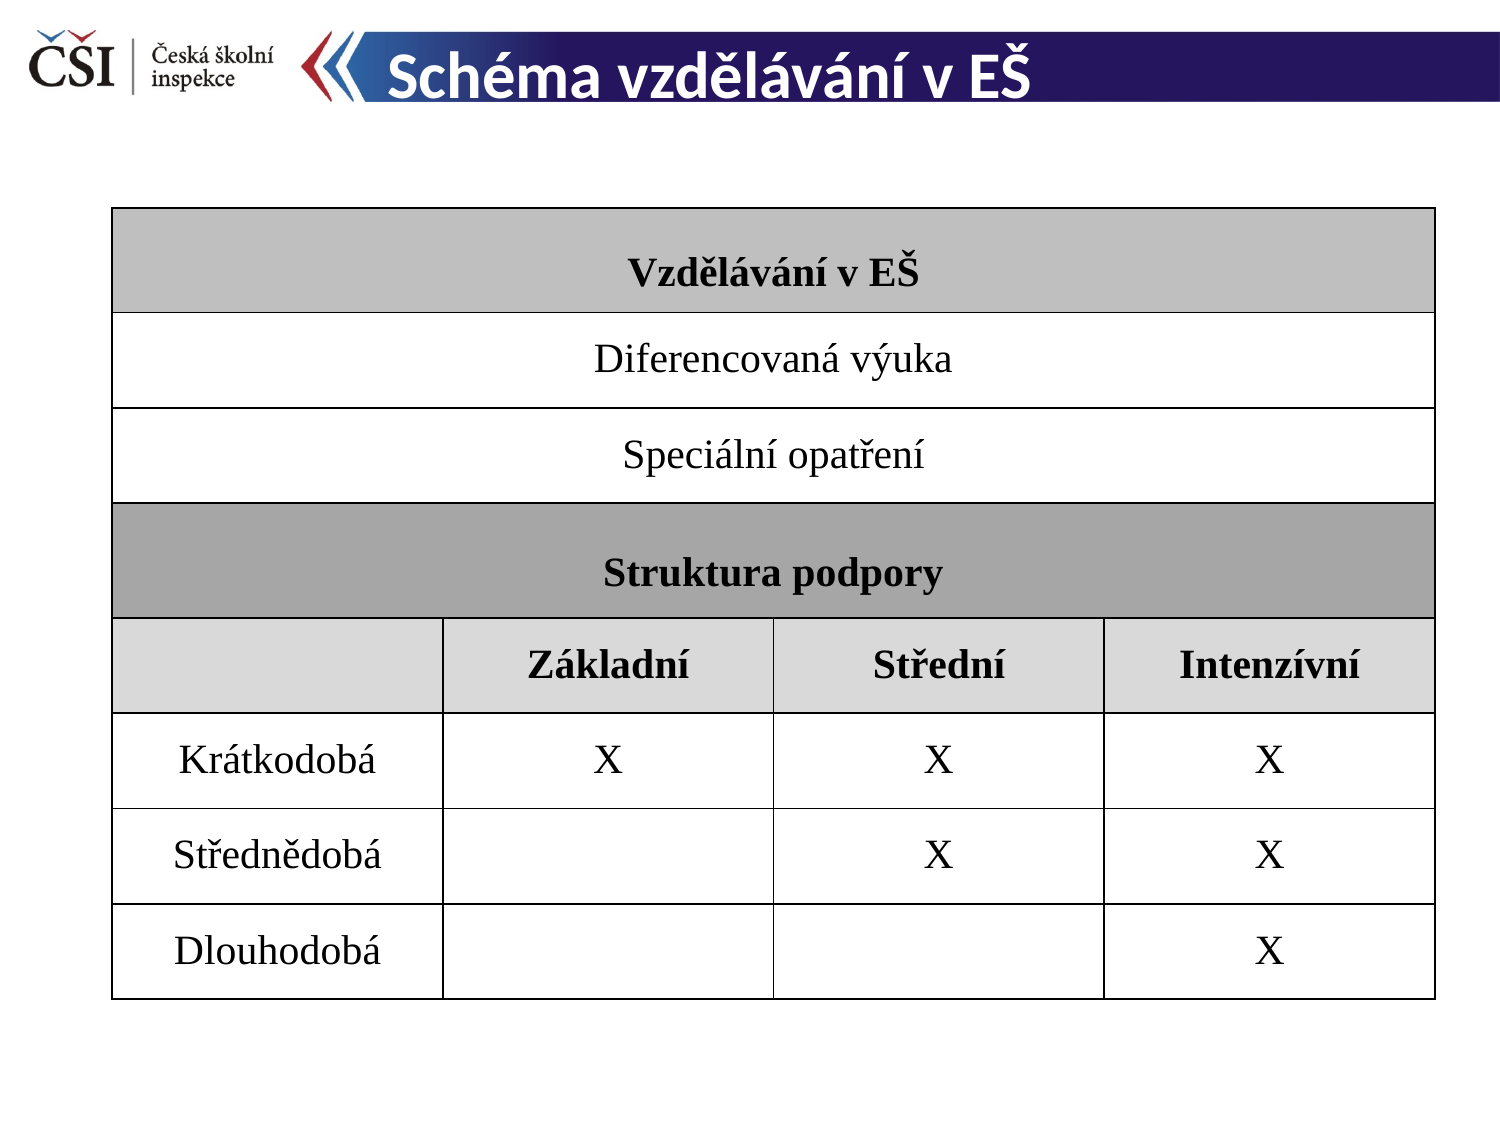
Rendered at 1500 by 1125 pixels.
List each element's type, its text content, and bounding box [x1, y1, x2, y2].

title Schéma vzdělávání v EŠ [371, 42, 1500, 101]
table_cell Intenzívní [1105, 619, 1434, 712]
picture [29, 30, 1500, 102]
table_cell X [1105, 714, 1434, 808]
table_cell [444, 905, 773, 998]
table_cell Základní [444, 619, 773, 712]
table_header Vzdělávání v EŠ [113, 209, 1434, 312]
table_cell Diferencovaná výuka [113, 313, 1434, 407]
table_cell Speciální opatření [113, 409, 1434, 502]
table_cell Dlouhodobá [113, 905, 442, 998]
table_cell [113, 619, 442, 712]
table_cell Krátkodobá [113, 714, 442, 808]
table_cell Střednědobá [113, 809, 442, 903]
table_cell Střední [774, 619, 1103, 712]
table_cell X [1105, 905, 1434, 998]
table_cell X [444, 714, 773, 808]
table_cell X [1105, 809, 1434, 903]
table_cell [444, 809, 773, 903]
table_cell X [774, 714, 1103, 808]
table_cell [774, 905, 1103, 998]
table_cell X [774, 809, 1103, 903]
table_cell Struktura podpory [113, 504, 1434, 617]
